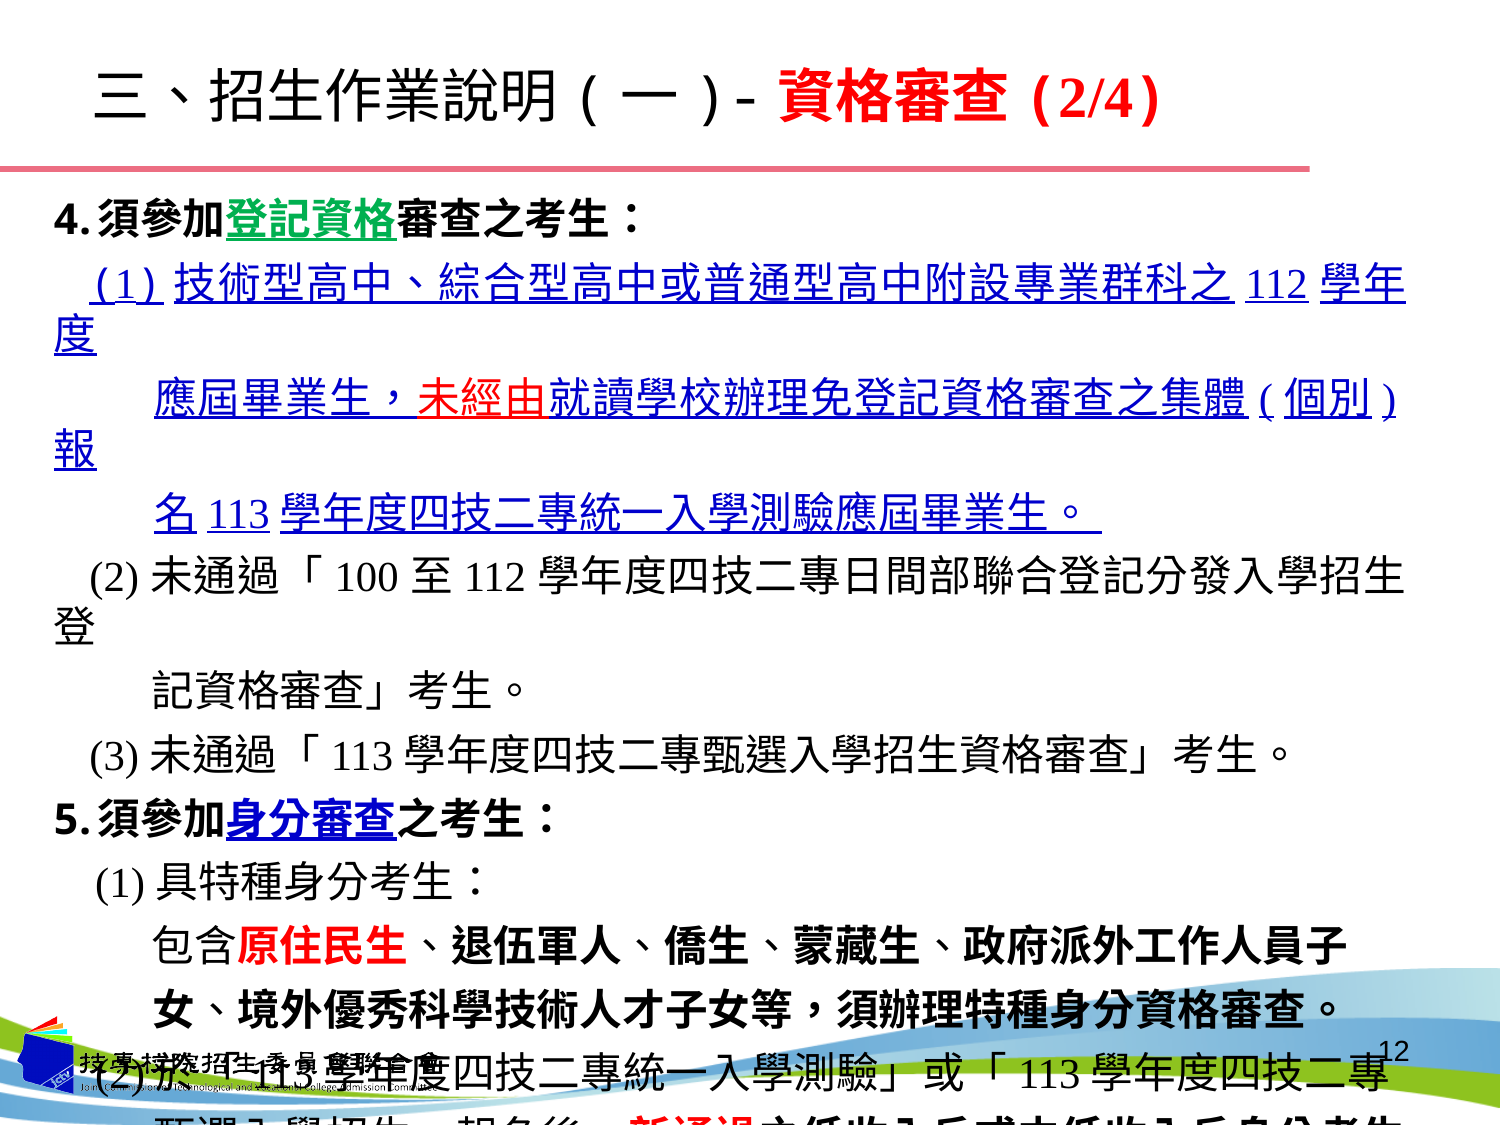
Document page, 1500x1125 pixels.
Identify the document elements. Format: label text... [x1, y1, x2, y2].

title 三、招生作業說明(一)-資格審查(2/4) [76, 42, 1351, 147]
picture [0, 968, 1500, 1125]
text_box 須參加登記資格審查之考生： (1)技術型高中、綜合型高中或普通型高中附設專業群科之112學年度 應屆畢業生，未經由就讀學校辦理免登記資格審查之集體(個別)報 名113學年度四技二專統一入學測驗應屆畢業生。 (2)未通過「100至112學年度四技二專日間部聯合登記分發入學招生登 記資格審查」考生。 (3)未通過「113學年度四技二專甄選入學招生資格審查」考生。 須參加身分審查之考生： (1)具特種身分考生： 包含原住民生、退伍軍人、僑生、蒙藏生、政府派外工作人員子 女、境外優秀科學技術人才子女等，須辦理特種身分資格審查。 (2)於「113學年度四技二專統一入學測驗」或「113學年度四技二專 甄選入學招生」報名後，新通過之低收入戶或中低收入戶身分考生。 [39, 184, 1422, 1083]
slide_number 12 [1074, 1024, 1426, 1103]
